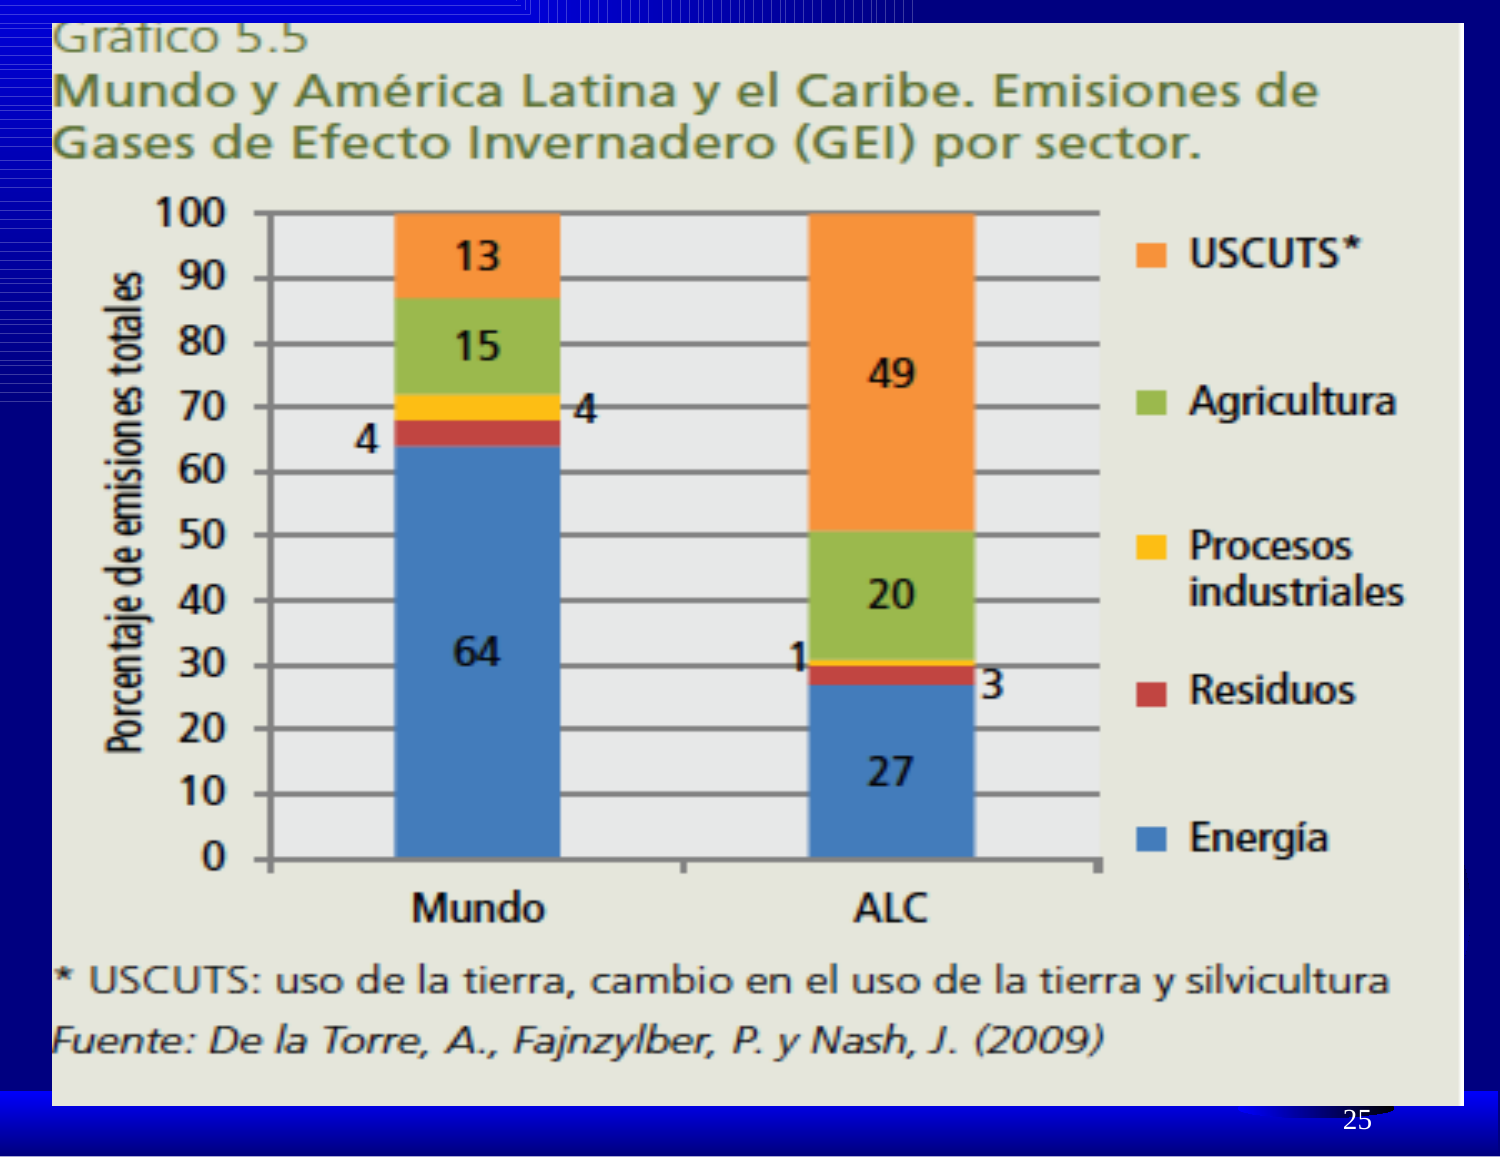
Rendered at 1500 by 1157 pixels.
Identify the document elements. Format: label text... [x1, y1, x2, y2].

slide_number 25 [1074, 1114, 1388, 1157]
picture [51, 23, 1465, 1106]
